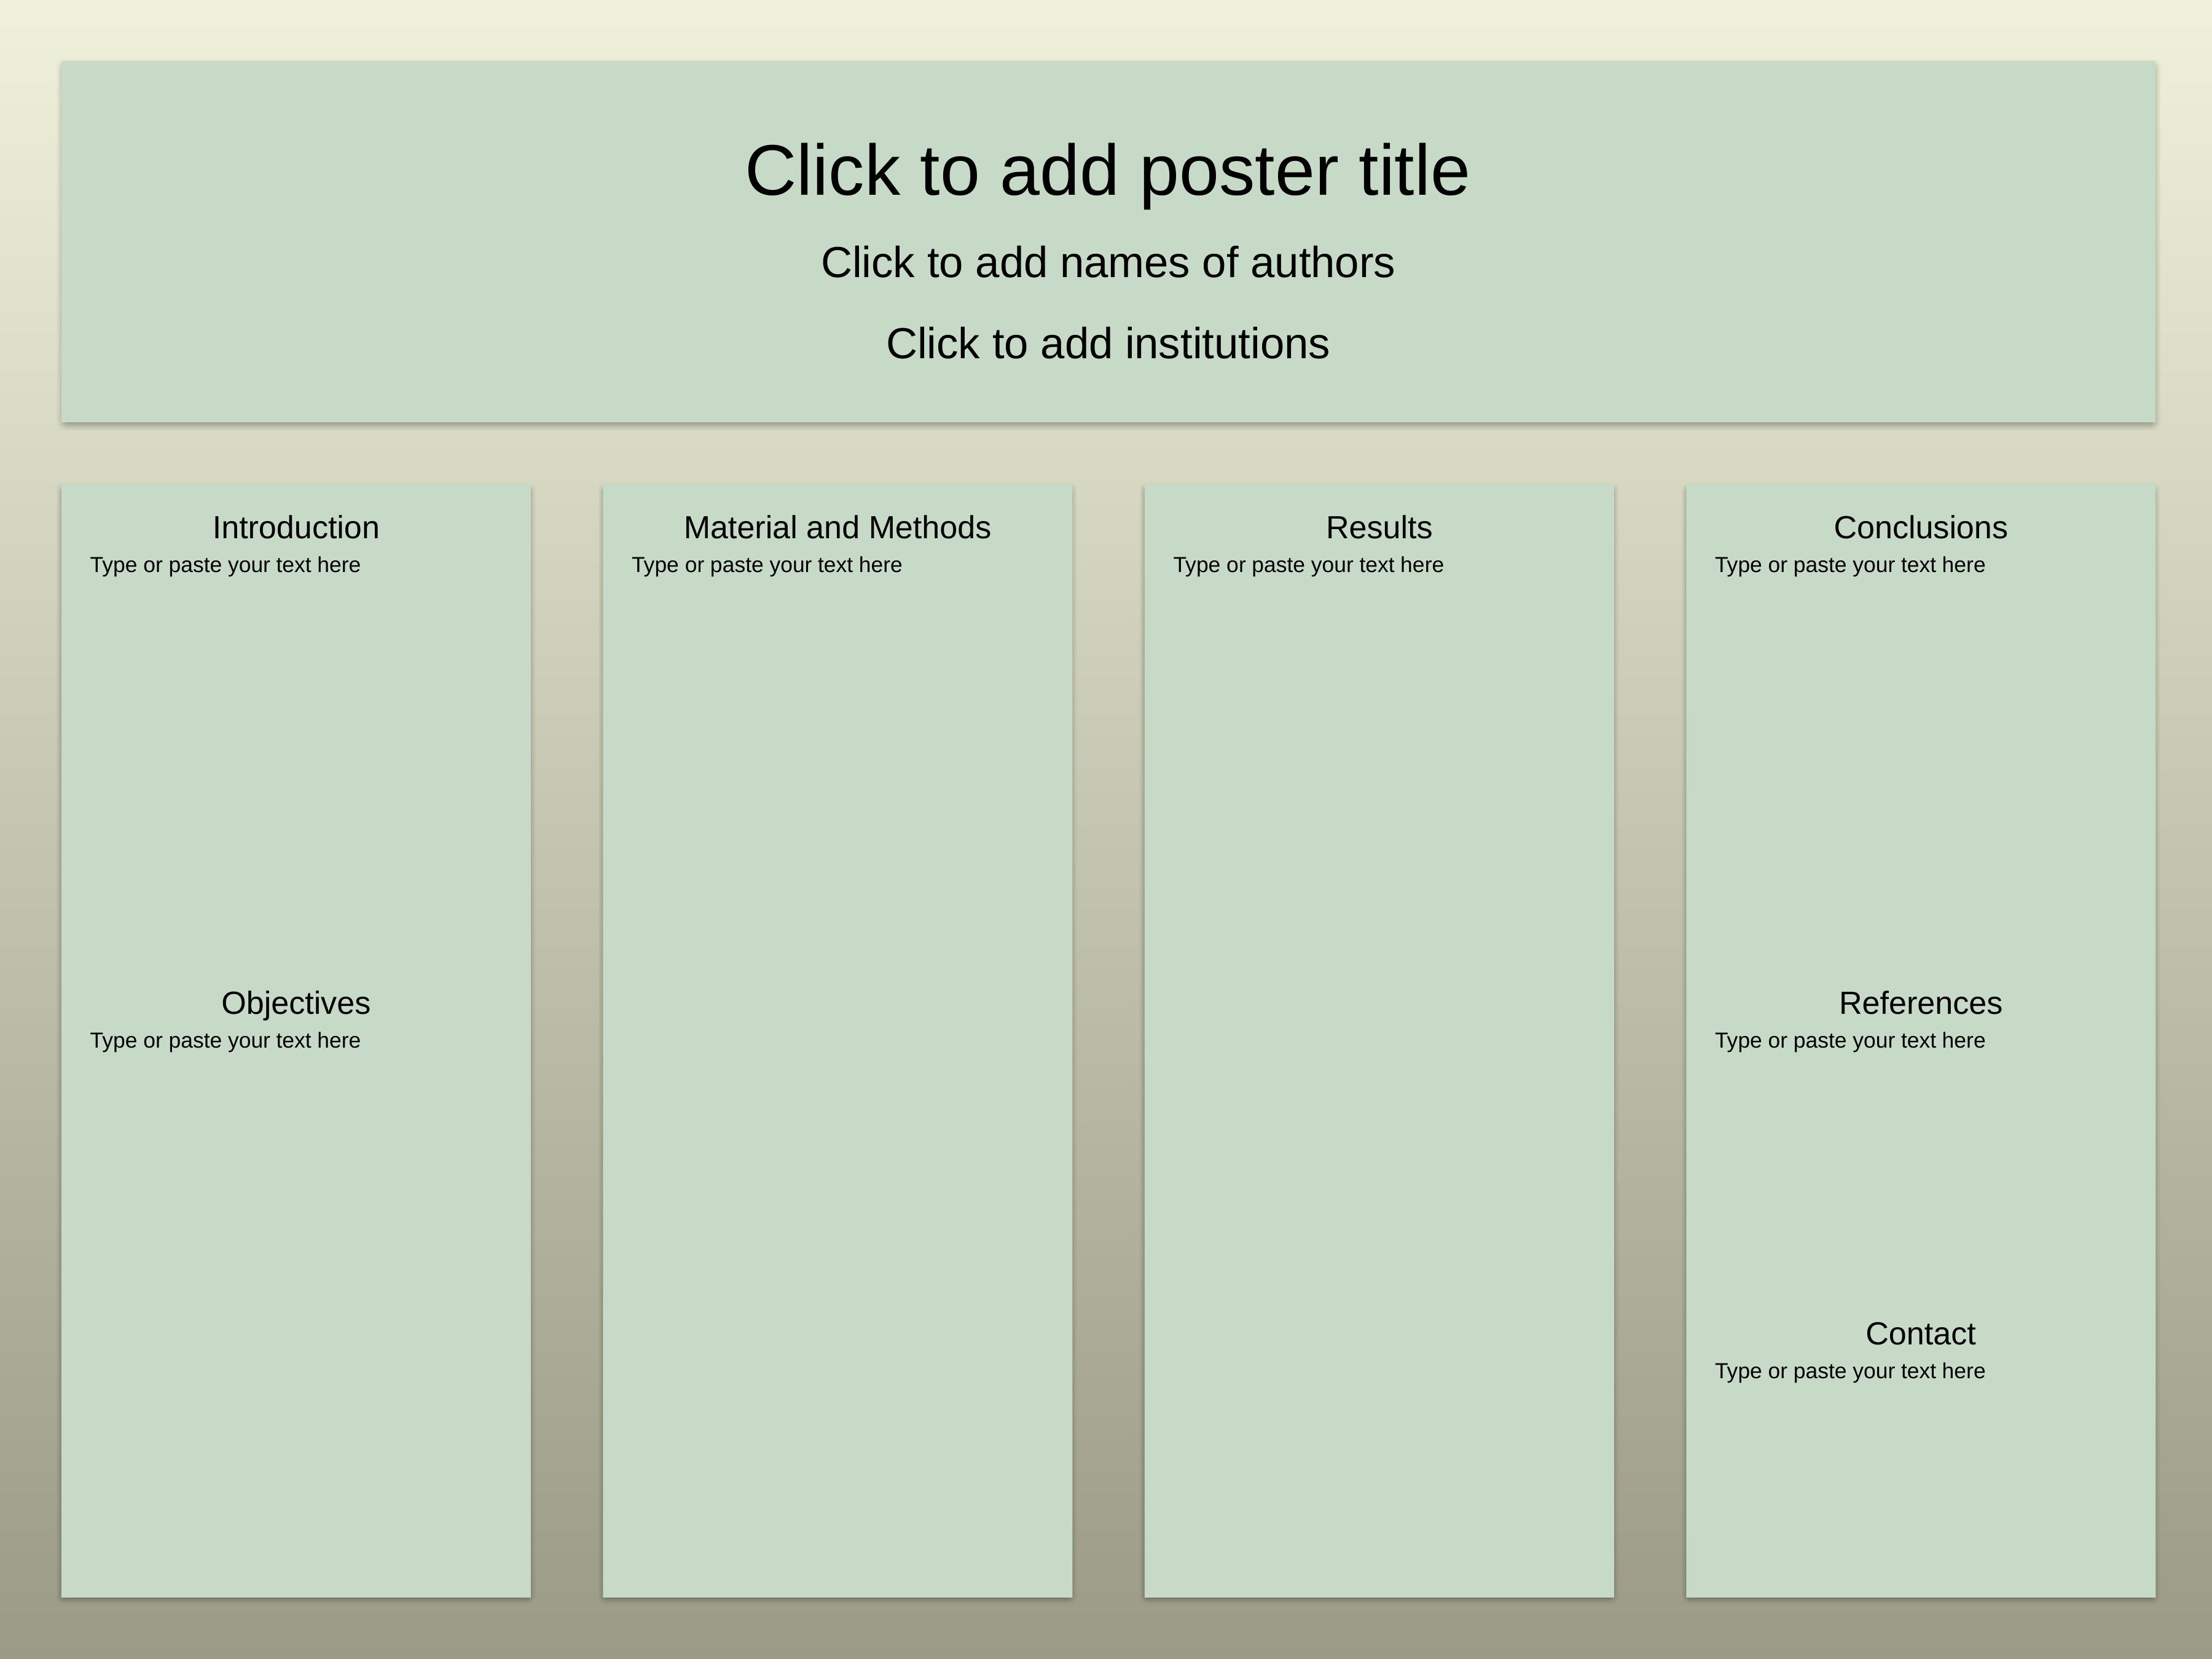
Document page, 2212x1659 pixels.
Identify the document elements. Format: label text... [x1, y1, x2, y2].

text_box [1686, 484, 2156, 1598]
text_box Click to add poster title [84, 120, 2133, 213]
text_box [603, 484, 1073, 1598]
text_box Click to add names of authors [84, 230, 2133, 290]
text_box Material and Methods [625, 503, 1051, 547]
text_box Introduction [84, 503, 509, 547]
text_box Type or paste your text here [1708, 547, 2134, 580]
text_box Type or paste your text here [84, 1022, 509, 1056]
text_box [61, 61, 2156, 423]
text_box Contact [1708, 1309, 2134, 1354]
text_box [61, 484, 531, 1598]
text_box Conclusions [1708, 503, 2134, 547]
text_box Type or paste your text here [1708, 1354, 2134, 1387]
text_box Type or paste your text here [84, 547, 509, 580]
text_box Results [1167, 503, 1592, 547]
text_box Click to add institutions [84, 312, 2133, 371]
text_box Type or paste your text here [1167, 547, 1592, 580]
text_box References [1708, 979, 2134, 1022]
text_box [1144, 484, 1615, 1598]
text_box Type or paste your text here [1708, 1022, 2134, 1056]
text_box Objectives [84, 979, 509, 1022]
text_box Type or paste your text here [625, 547, 1051, 580]
